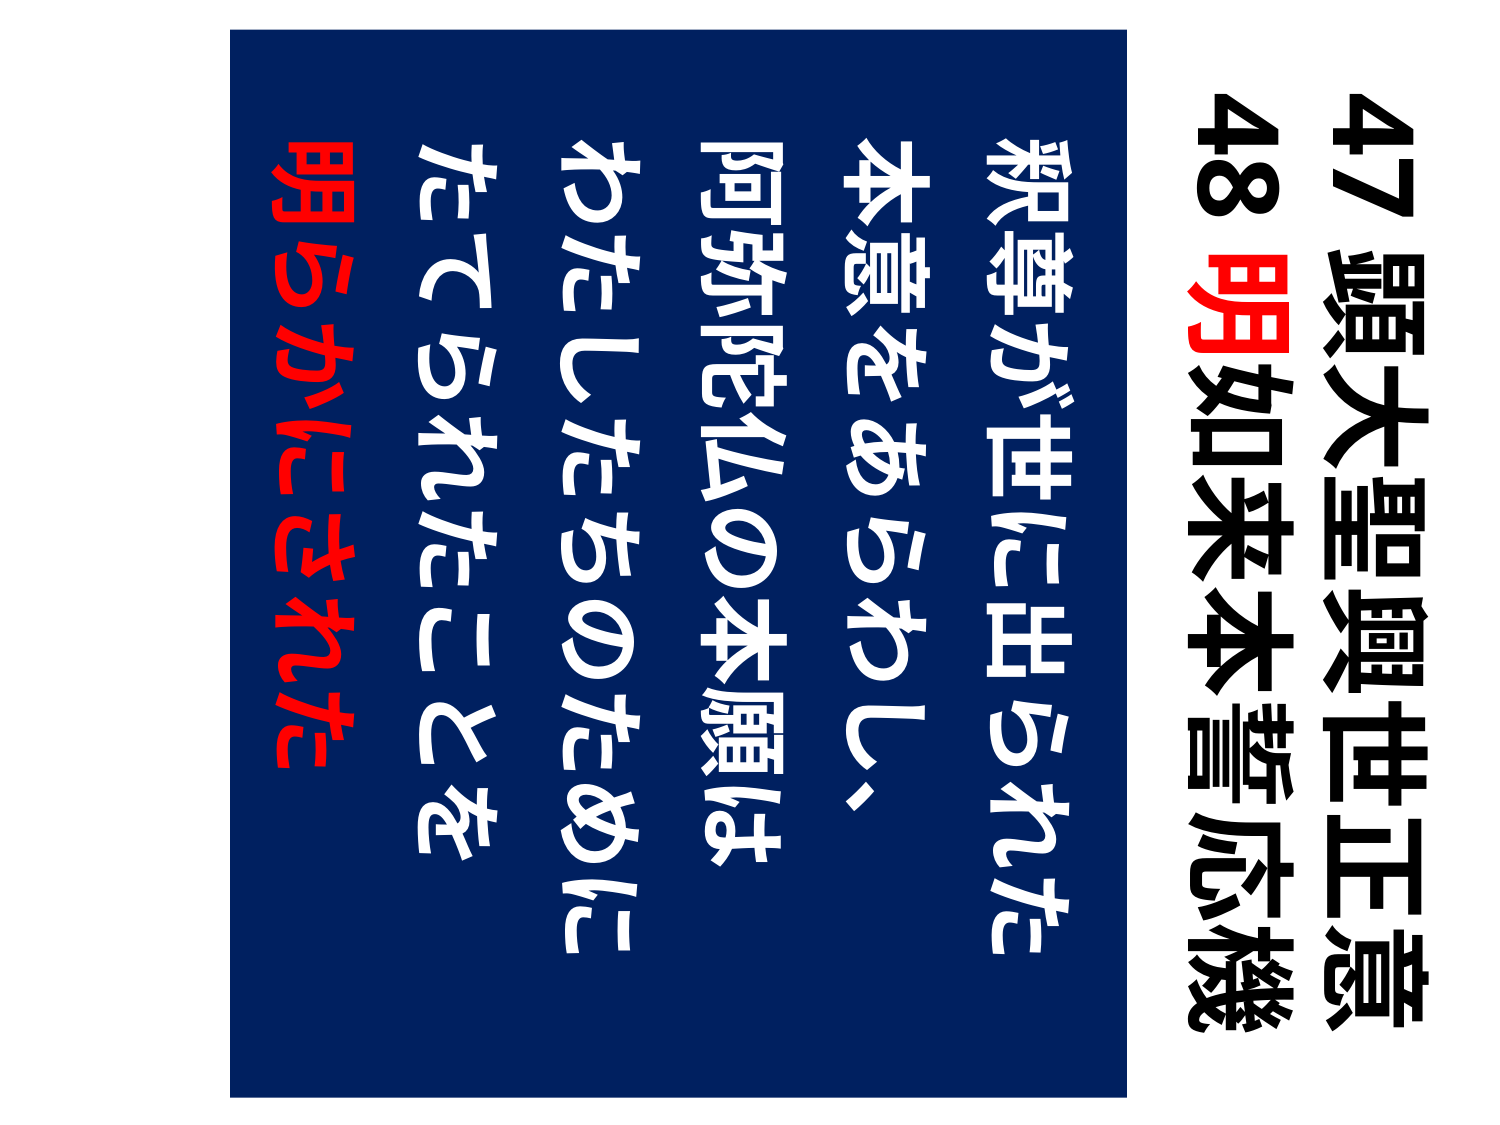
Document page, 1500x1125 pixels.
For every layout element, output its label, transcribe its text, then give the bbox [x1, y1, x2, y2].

text_box 47顕大聖興世正意 48明如来本誓応機 [1150, 0, 1473, 1125]
text_box 釈尊が世に出られた 本意をあらわし、 阿弥陀仏の本願は わたしたちのために たてられたことを 明らかにされた [230, 29, 1127, 1098]
